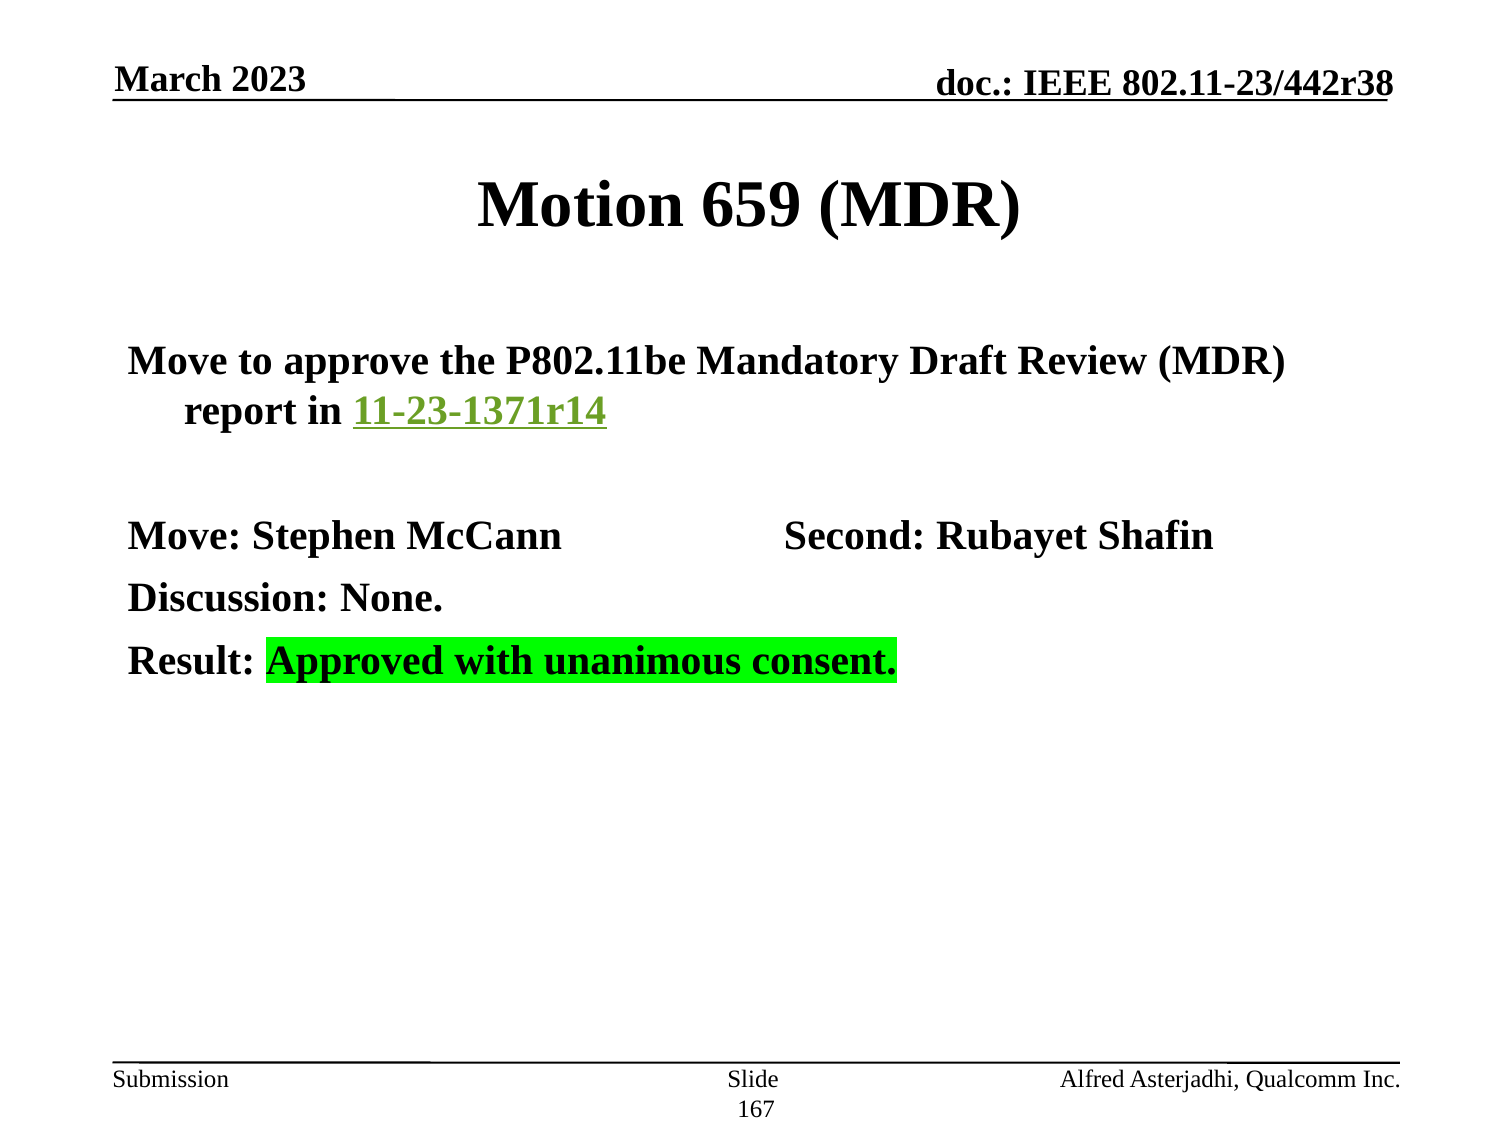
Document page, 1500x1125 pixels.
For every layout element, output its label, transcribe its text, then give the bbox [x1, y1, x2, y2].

slide_number Slide 167 [712, 1061, 800, 1123]
list Move to approve the P802.11be Mandatory Draft Review (MDR) report in 11-23-1371r14 Move: Stephen McCann Second: Rubayet Shafin Discussion: None. Result: Approved with unanimous consent. [112, 324, 1388, 1000]
footer Alfred Asterjadhi, Qualcomm Inc. [878, 1061, 1402, 1093]
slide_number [114, 54, 423, 100]
title Motion 659 (MDR) [112, 112, 1388, 288]
